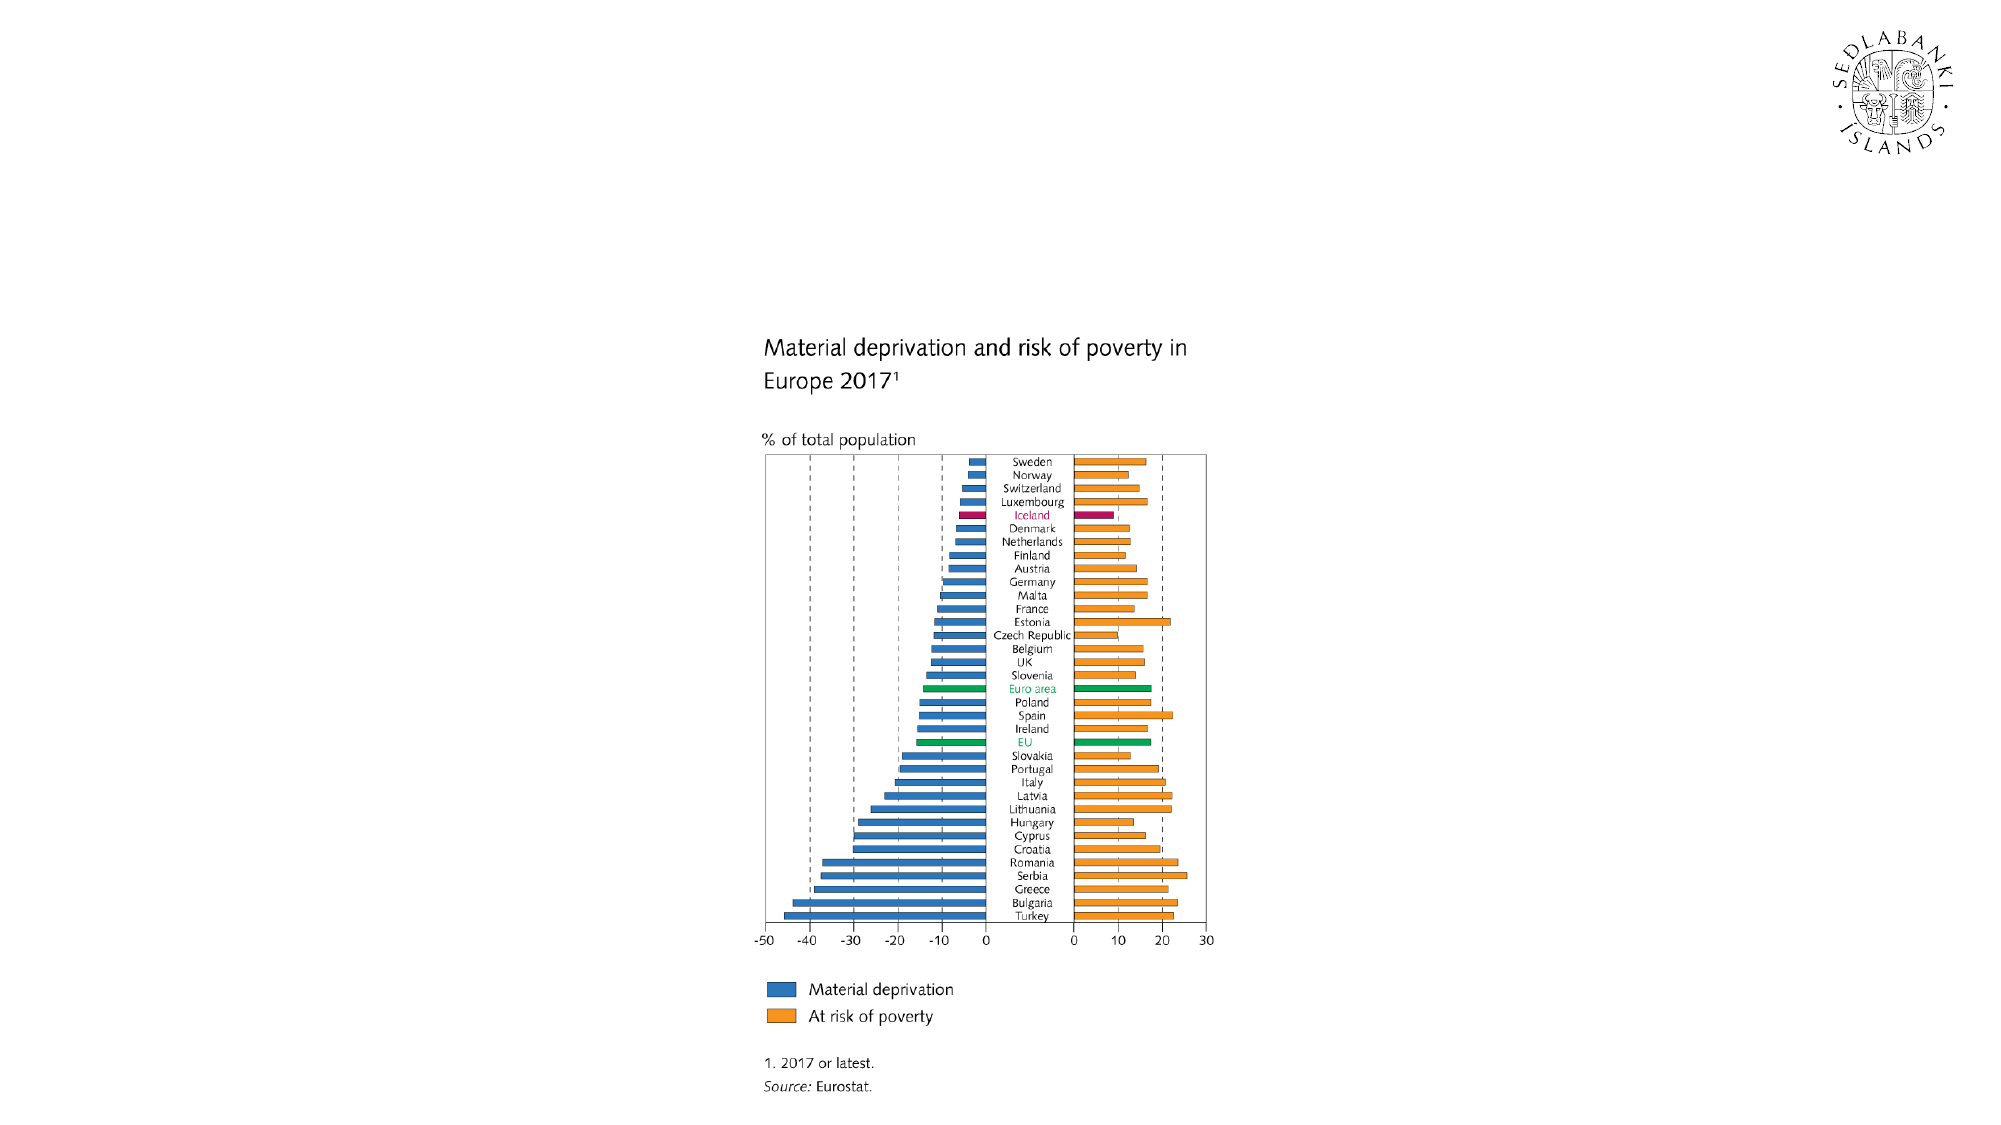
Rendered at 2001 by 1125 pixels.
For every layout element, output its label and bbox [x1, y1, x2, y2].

picture [1830, 29, 1955, 160]
list [753, 299, 1247, 1095]
